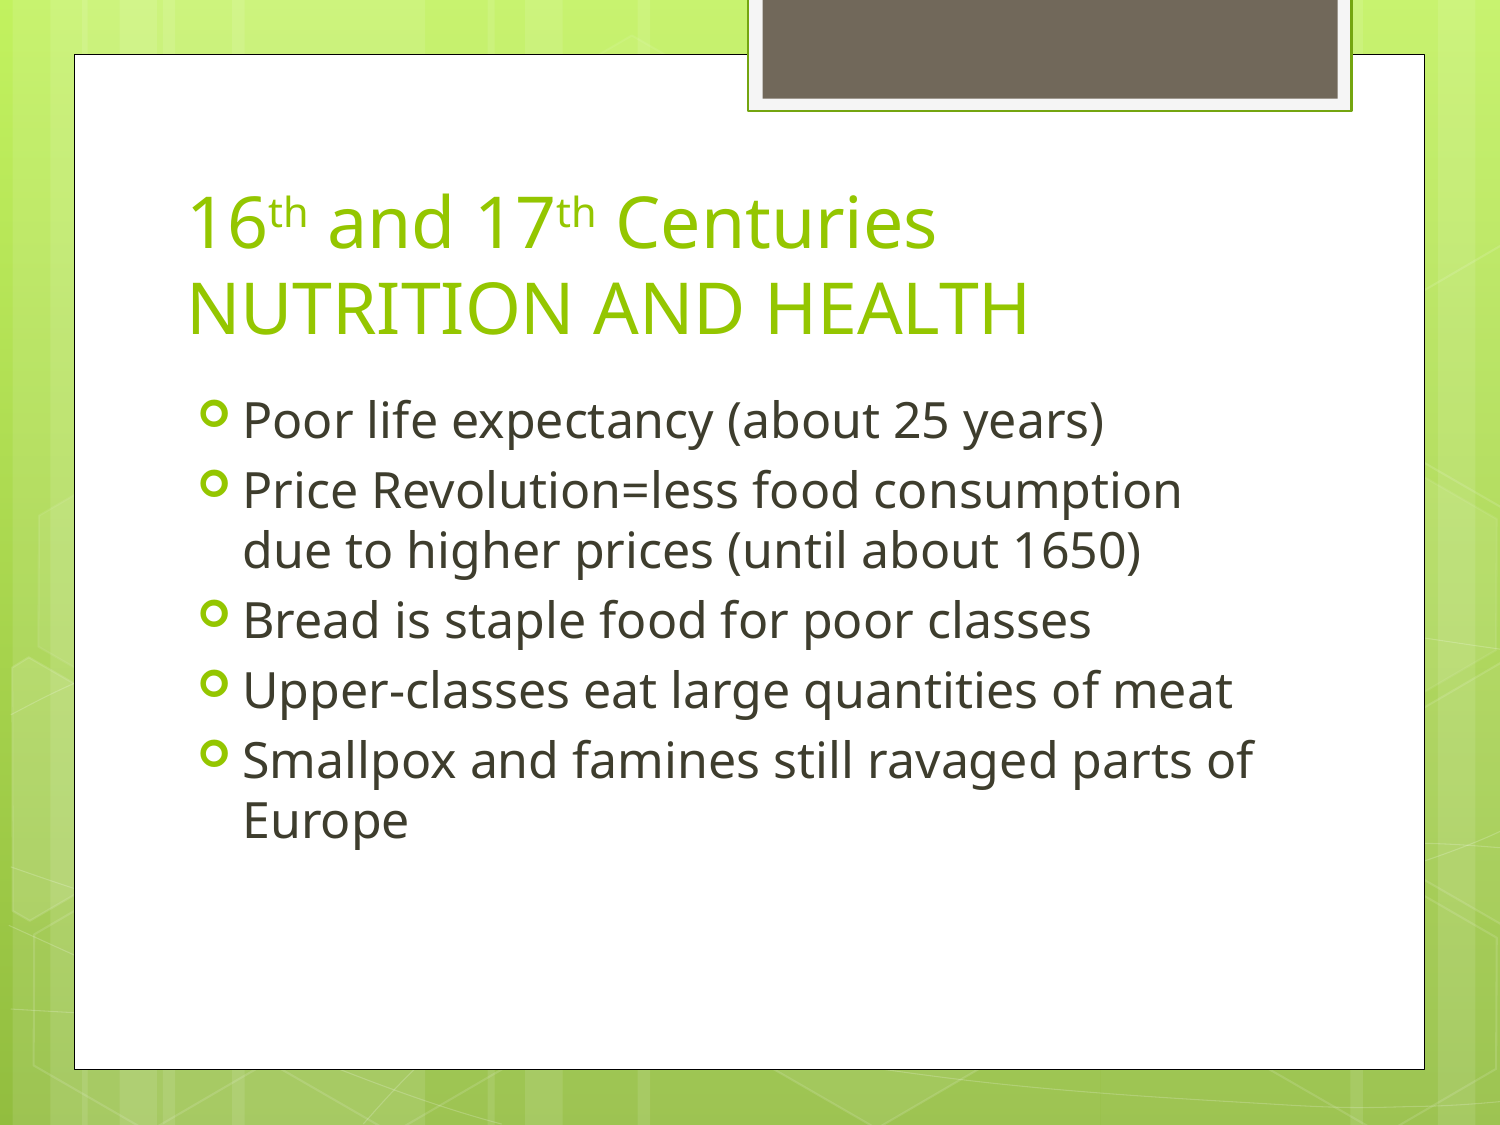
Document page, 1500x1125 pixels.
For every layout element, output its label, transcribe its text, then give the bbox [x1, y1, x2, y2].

title 16th and 17th Centuries NUTRITION AND HEALTH [171, 168, 1324, 357]
list Poor life expectancy (about 25 years) Price Revolution=less food consumption due to higher prices (until about 1650) Bread is staple food for poor classes Upper-classes eat large quantities of meat Smallpox and famines still ravaged parts of Europe [171, 381, 1283, 957]
